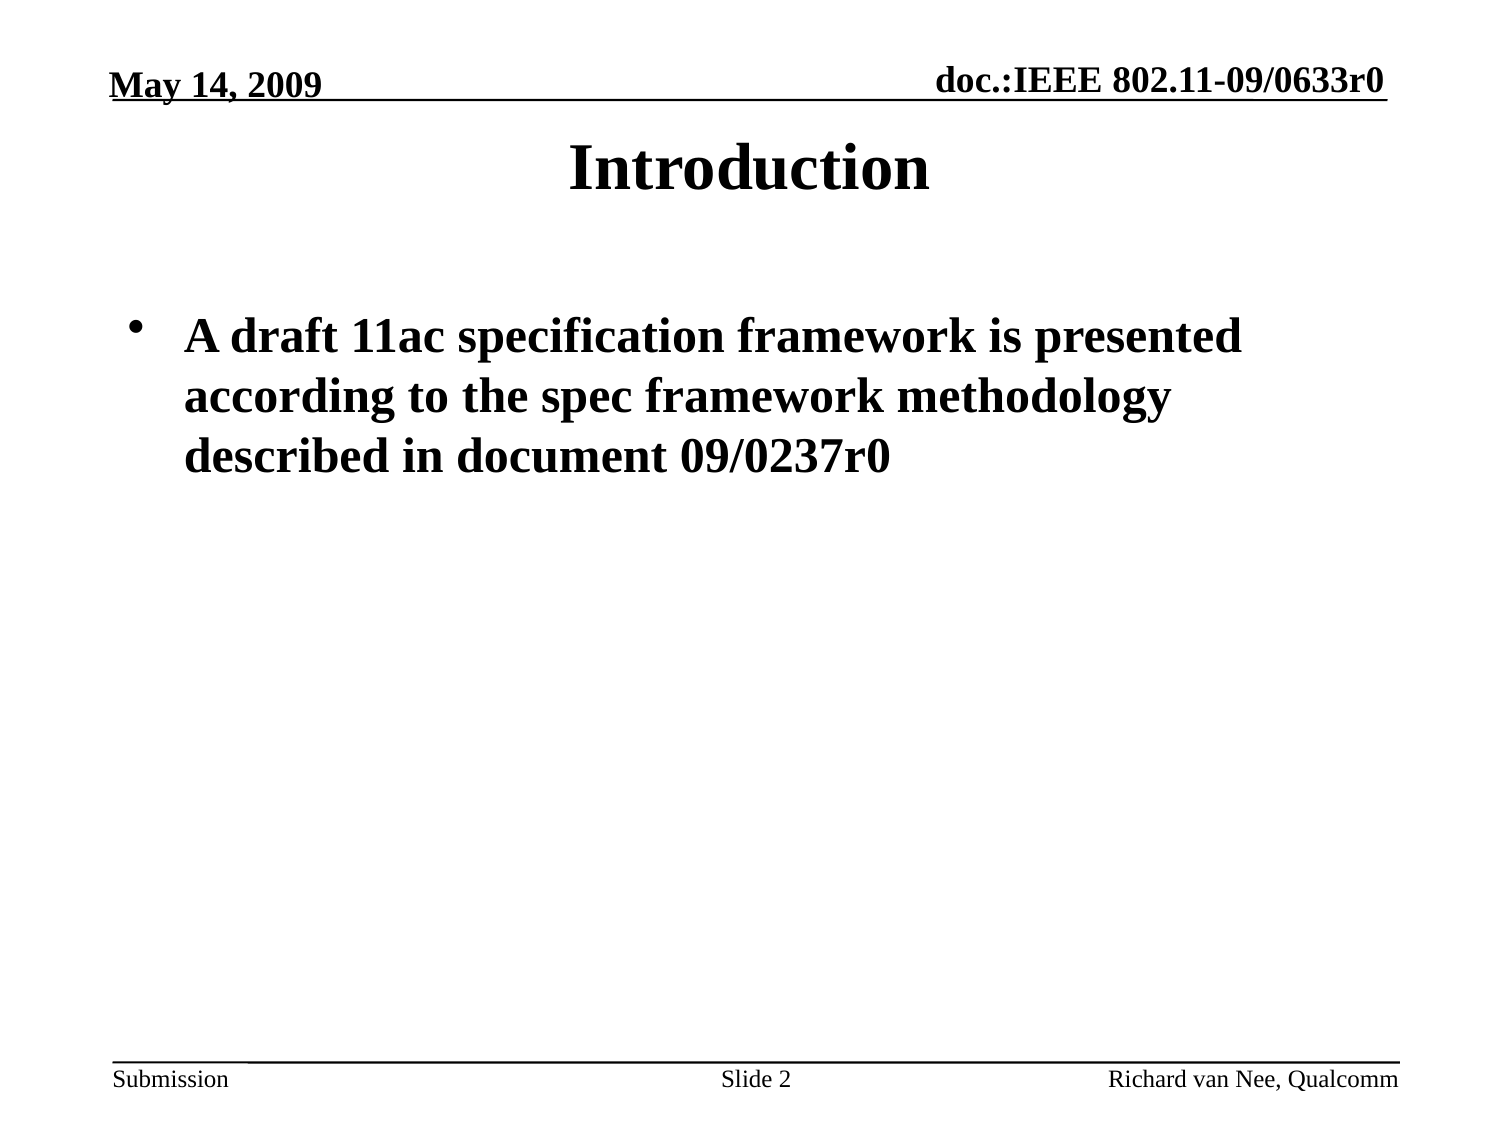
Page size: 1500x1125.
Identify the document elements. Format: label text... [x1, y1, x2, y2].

slide_number Slide 2 [712, 1061, 800, 1093]
list A draft 11ac specification framework is presented according to the spec framework methodology described in document 09/0237r0 [112, 224, 1388, 1051]
title Introduction [112, 112, 1388, 213]
